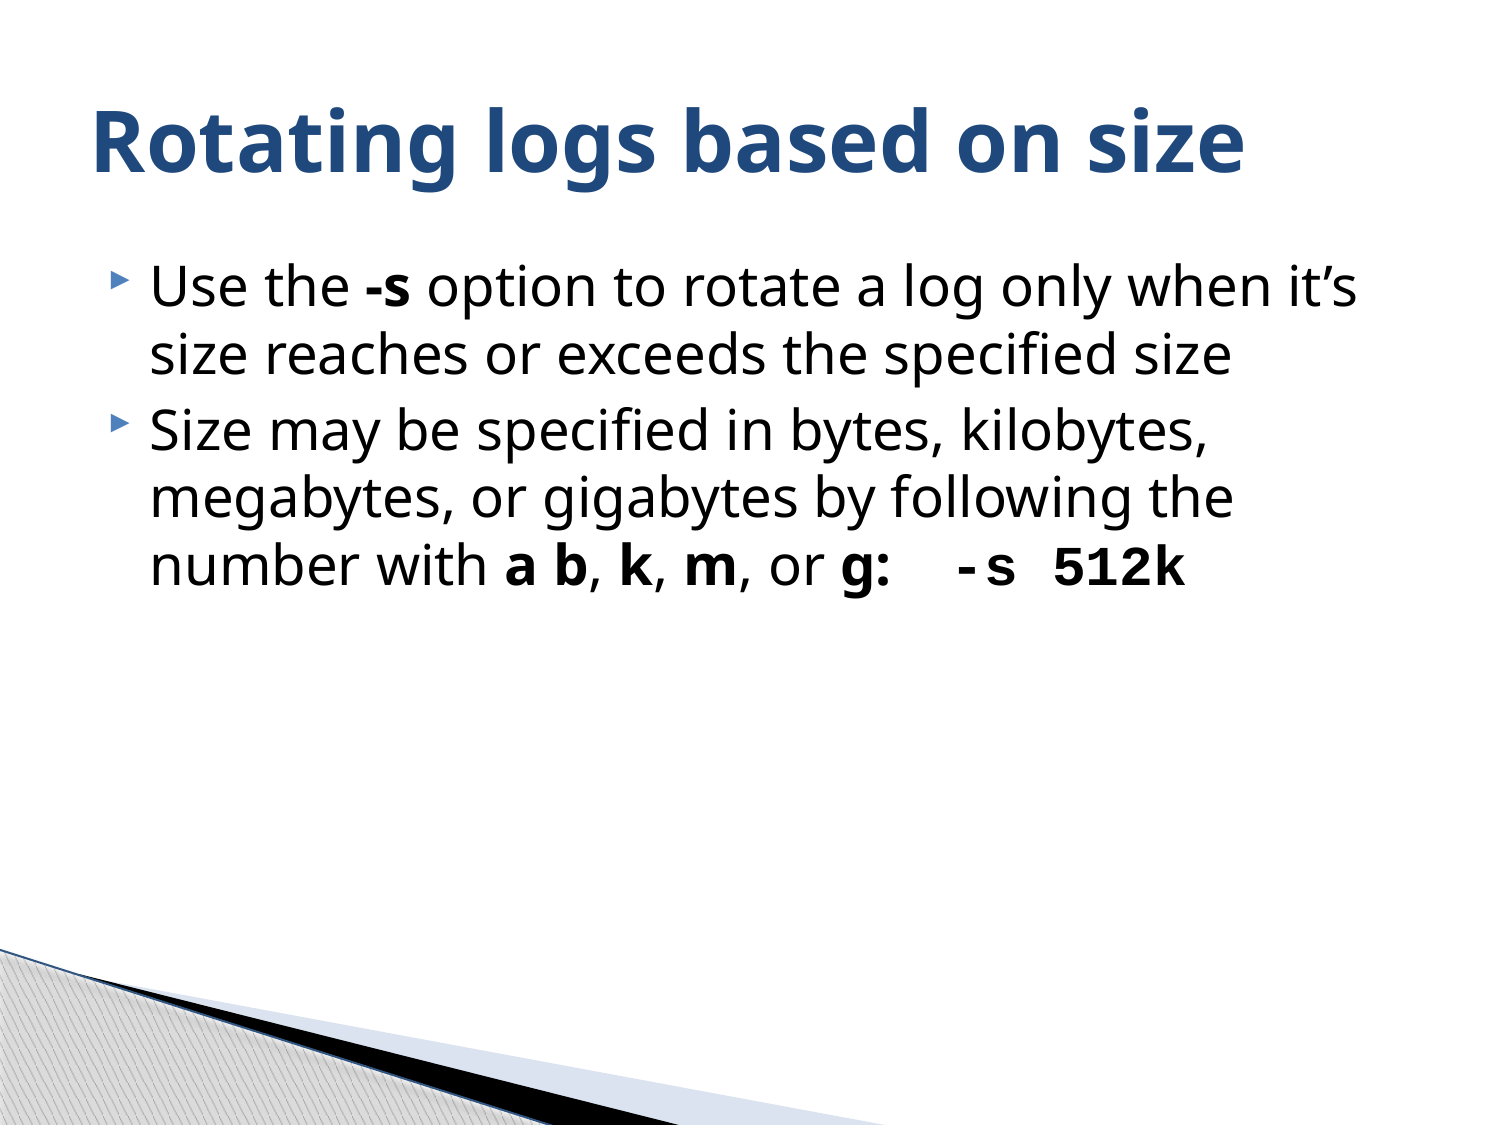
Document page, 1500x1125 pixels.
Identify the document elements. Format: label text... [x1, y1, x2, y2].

list Use the -s option to rotate a log only when it’s size reaches or exceeds the specified size Size may be specified in bytes, kilobytes, megabytes, or gigabytes by following the number with a b, k, m, or g: -s 512k [75, 243, 1425, 986]
title Rotating logs based on size [75, 45, 1425, 233]
